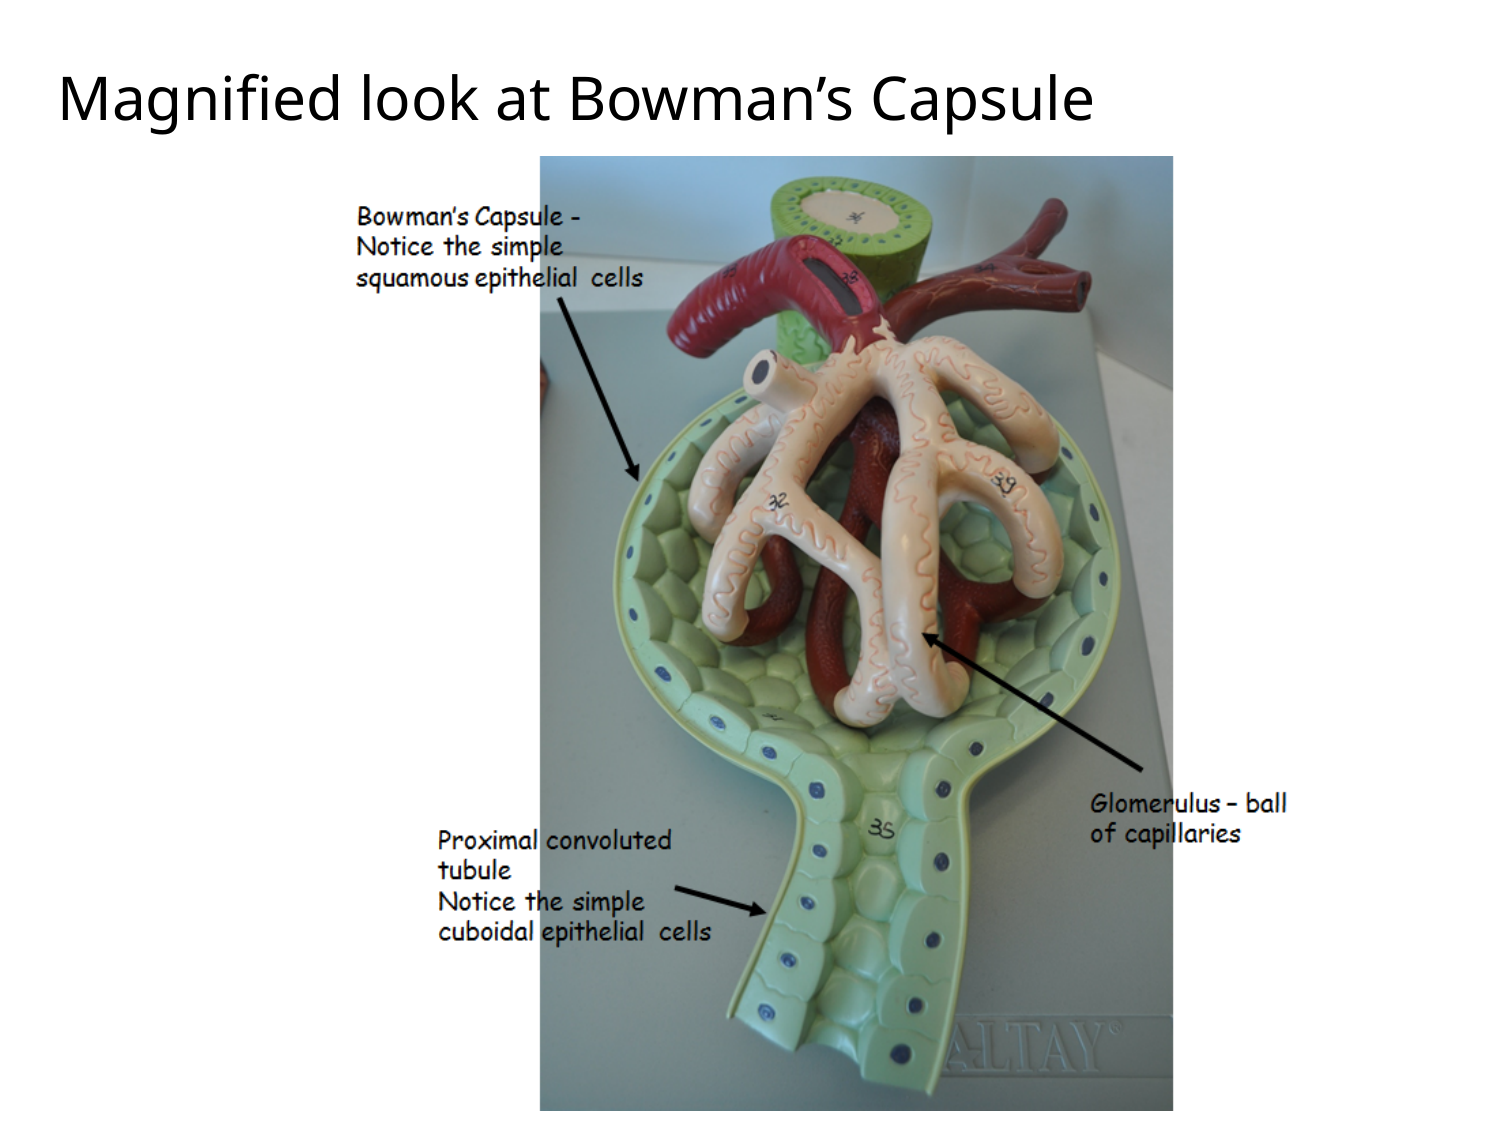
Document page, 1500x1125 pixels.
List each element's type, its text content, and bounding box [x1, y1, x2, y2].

picture [340, 156, 1304, 1111]
title Magnified look at Bowman’s Capsule [42, 59, 1462, 142]
